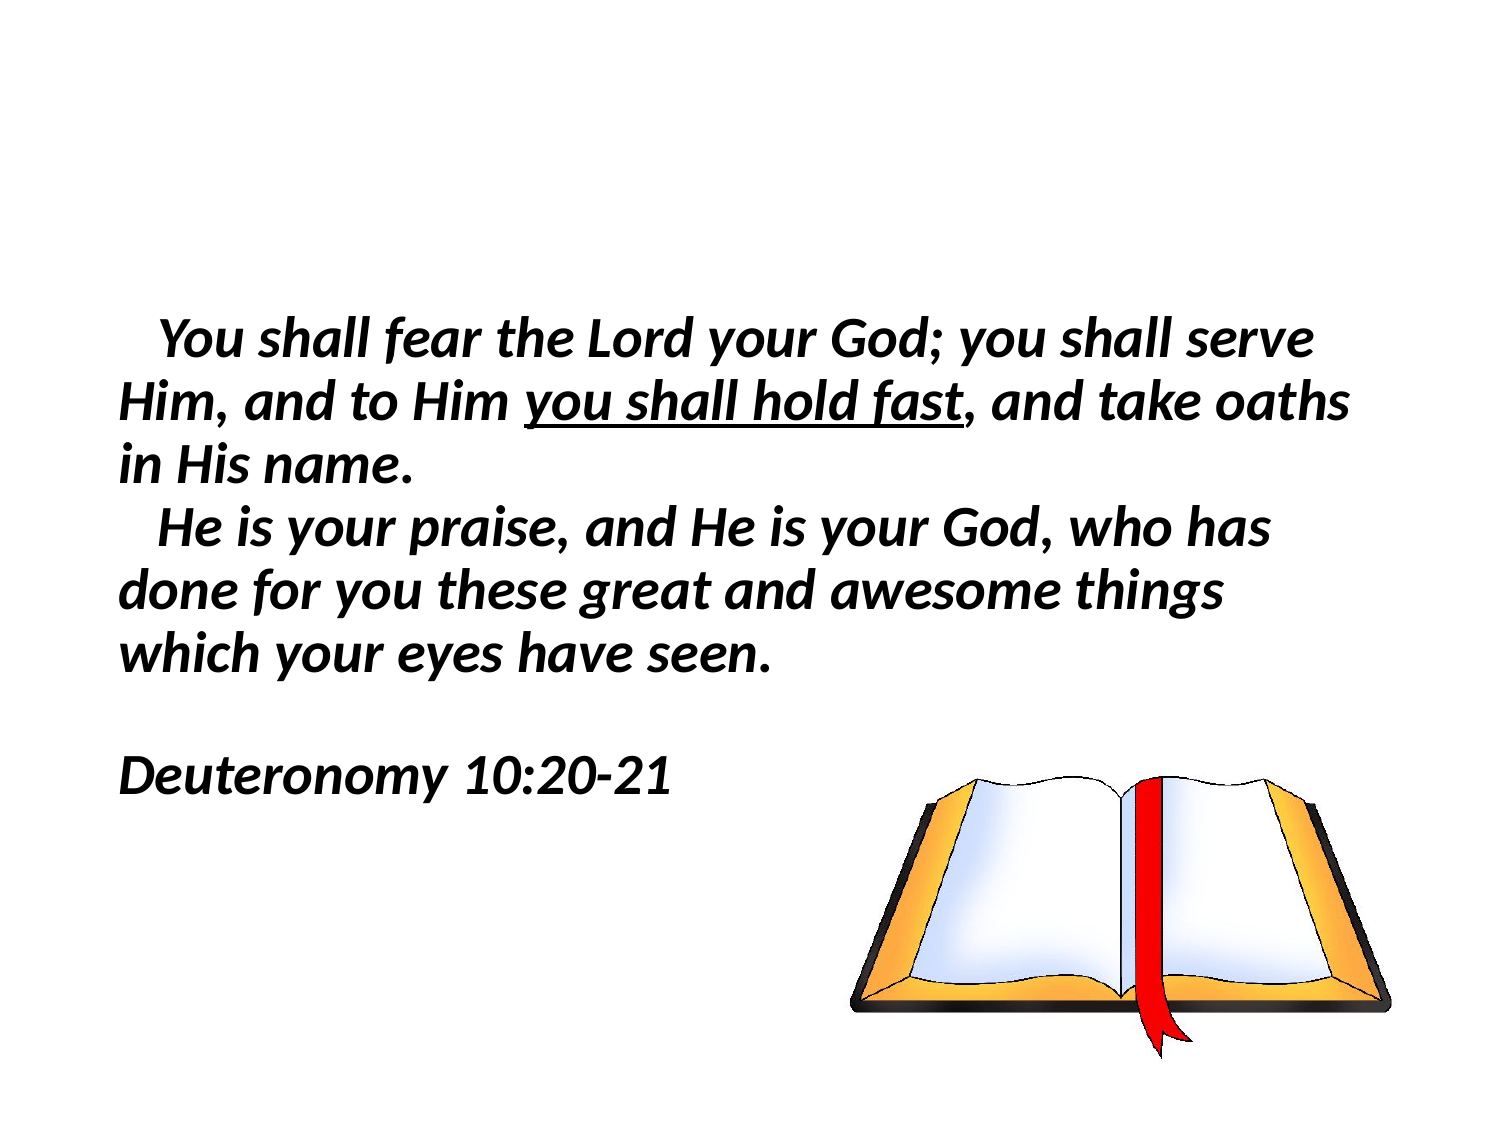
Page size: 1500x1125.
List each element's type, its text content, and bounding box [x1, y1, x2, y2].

list You shall fear the Lord your God; you shall serve Him, and to Him you shall hold fast, and take oaths in His name. He is your praise, and He is your God, who has done for you these great and awesome things which your eyes have seen. Deuteronomy 10:20-21 [103, 299, 1397, 1014]
picture [844, 768, 1397, 1066]
